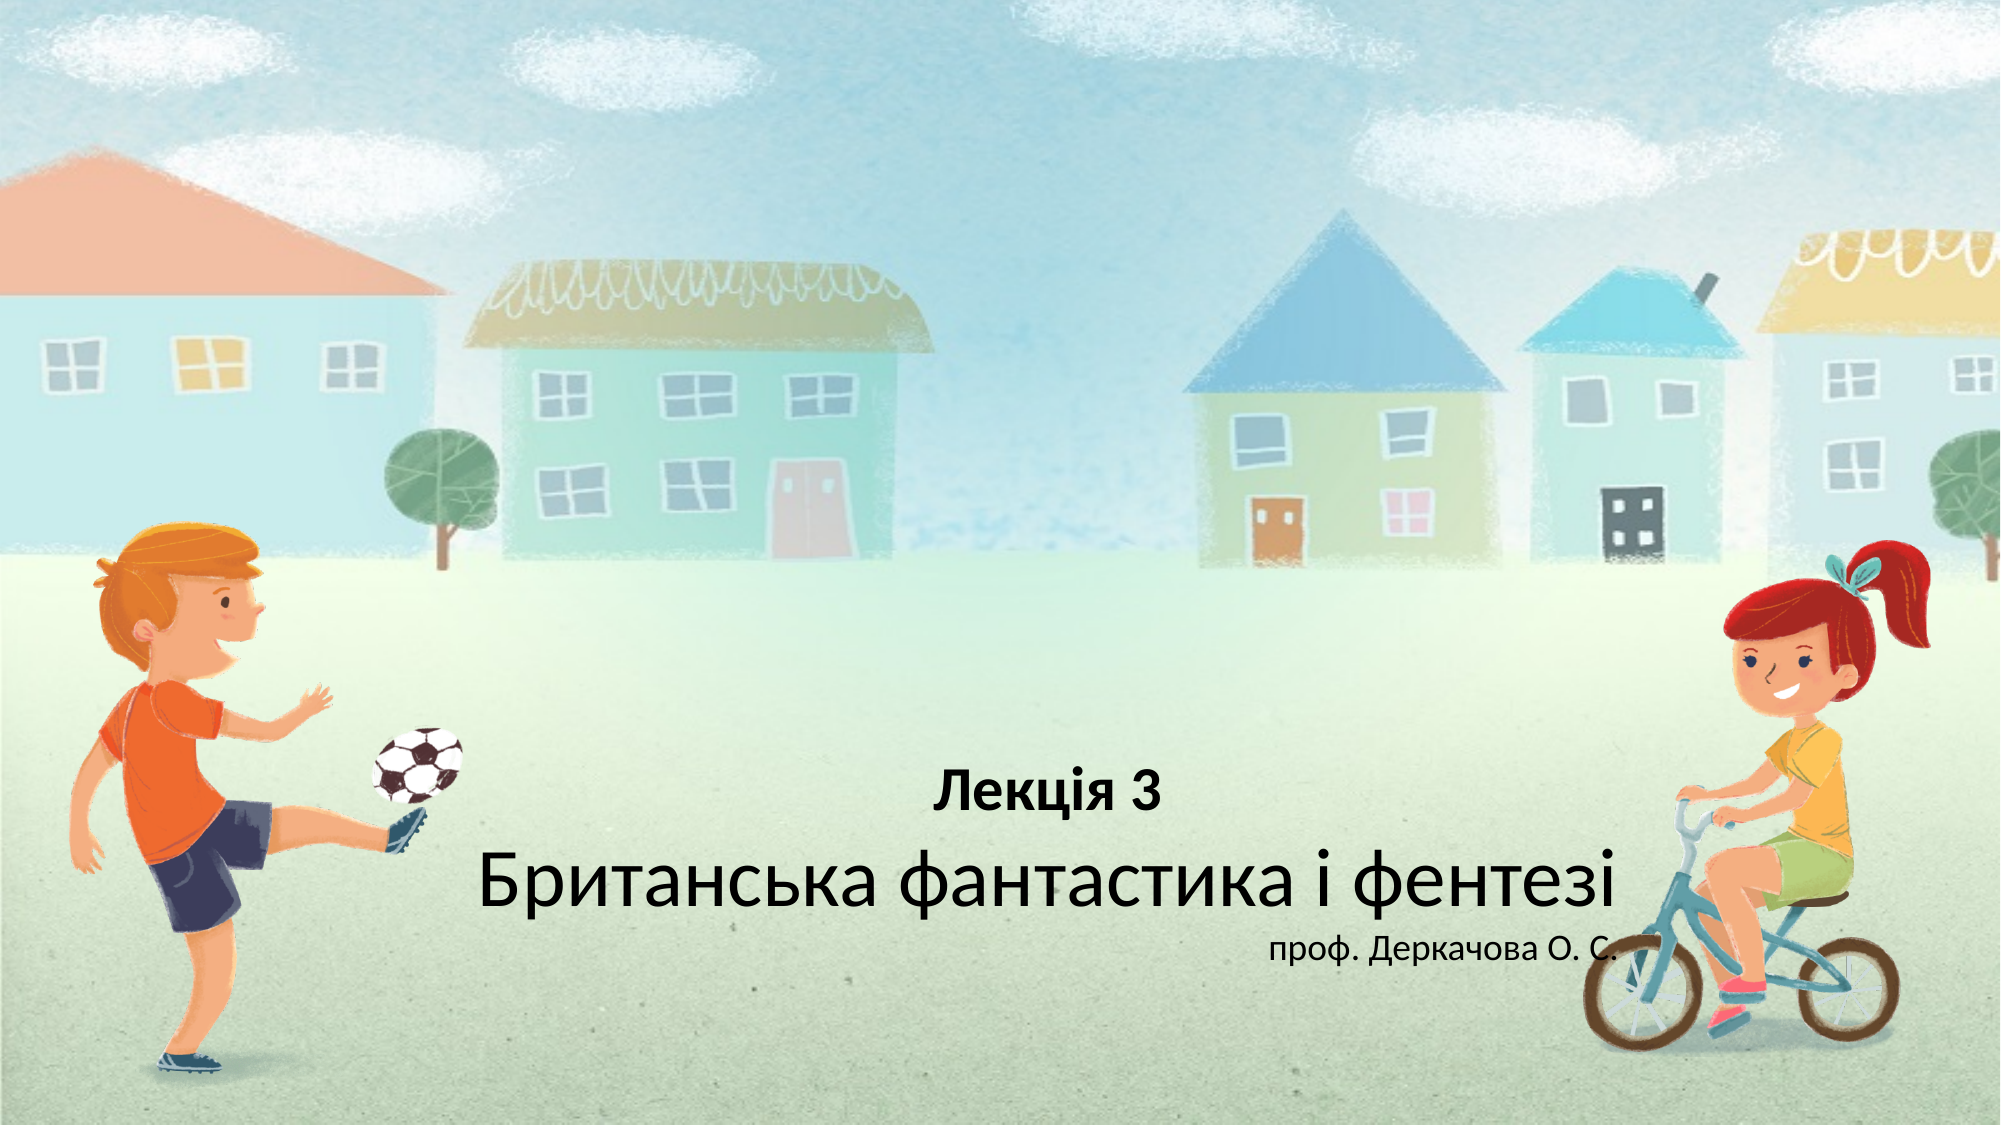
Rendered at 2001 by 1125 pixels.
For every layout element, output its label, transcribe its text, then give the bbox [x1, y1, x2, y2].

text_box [68, 521, 466, 1089]
picture [0, 0, 2001, 1125]
text_box [415, 506, 1745, 740]
text_box Лекція 3 Британська фантастика і фентезі проф. Деркачова О. С. [466, 740, 1583, 976]
